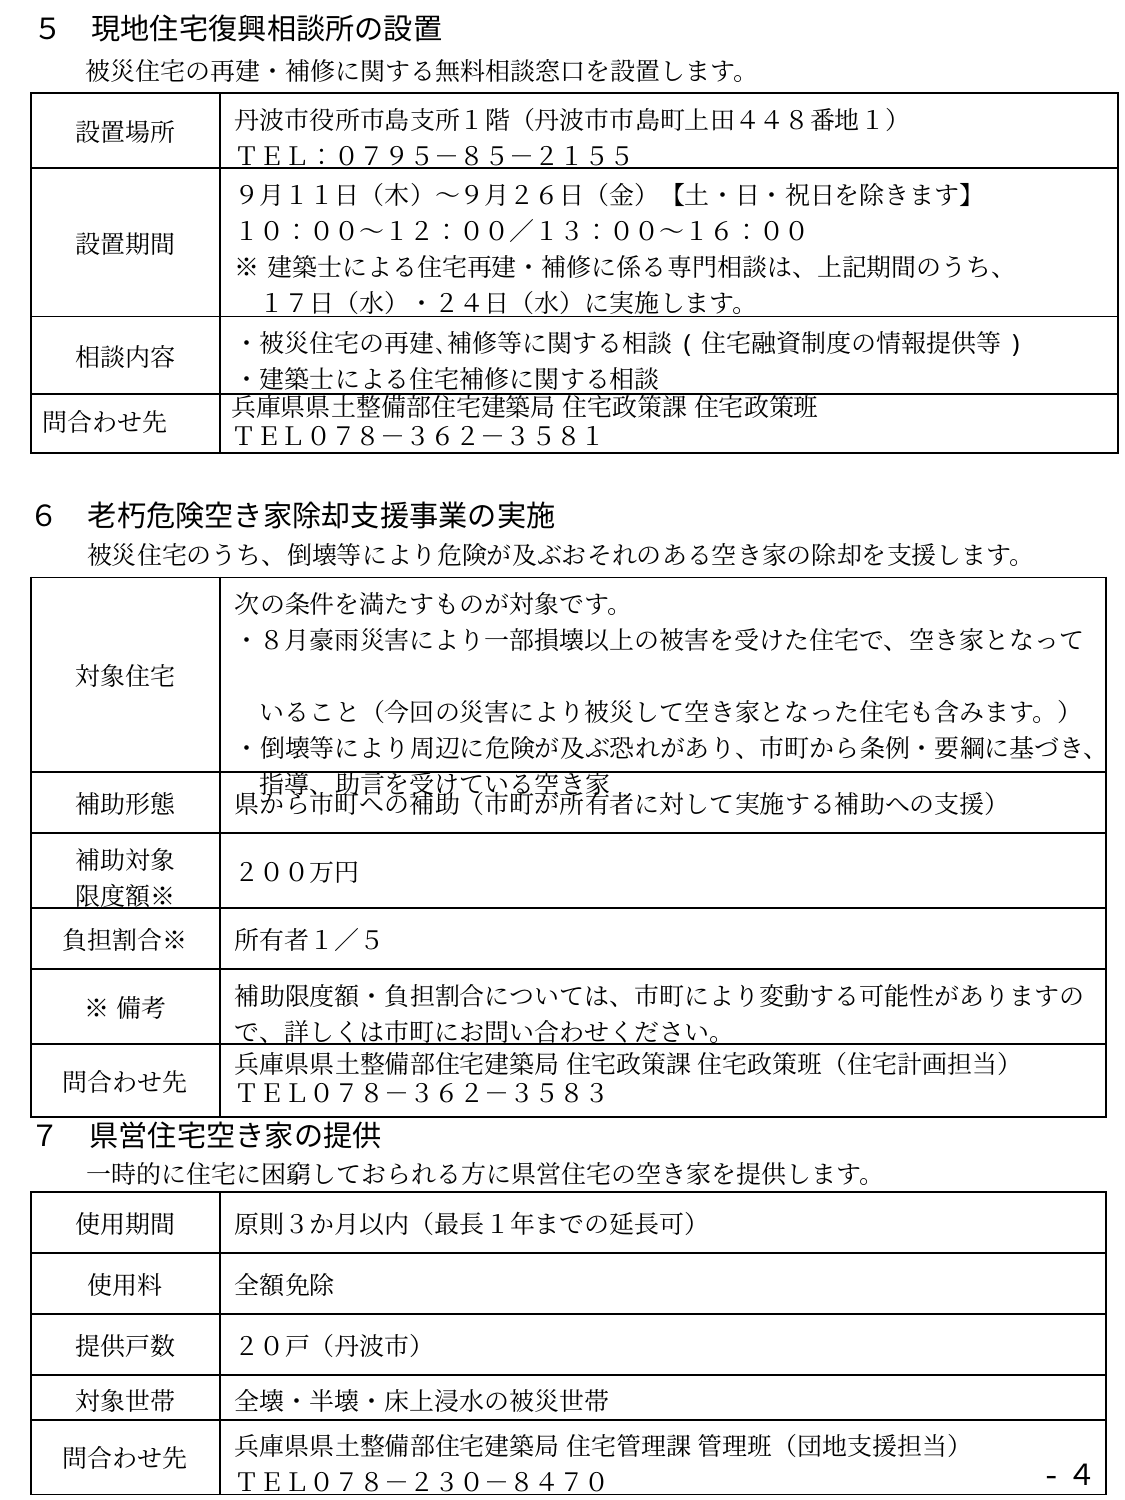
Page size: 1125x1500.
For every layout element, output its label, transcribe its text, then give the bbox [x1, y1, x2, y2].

text_box ５ 現地住宅復興相談所の設置 [18, 3, 458, 54]
table_cell ９月１１日（木）～９月２６日（金）【土・日・祝日を除きます】 １０：００～１２：００／１３：００～１６：００ ※建築士による住宅再建・補修に係る専門相談は、上記期間のうち、 １７日（水）・２４日（水）に実施します。 [221, 169, 1117, 316]
table_cell 補助対象 限度額※ [32, 834, 219, 907]
table_cell 負担割合※ [32, 909, 219, 968]
table_cell ※備考 [32, 970, 219, 1043]
table_cell 設置期間 [32, 169, 219, 316]
table_header 対象住宅 [32, 578, 219, 771]
table_cell ２００万円 [221, 834, 1105, 907]
table_cell 問合わせ先 [32, 395, 219, 452]
table_cell 問合わせ先 [32, 1045, 219, 1116]
table_cell 兵庫県県土整備部住宅建築局 住宅政策課 住宅政策班（住宅計画担当） ＴＥＬ０７８－３６２－３５８３ [221, 1045, 1105, 1116]
table_cell 所有者１／５ [221, 909, 1105, 968]
text_box 一時的に住宅に困窮しておられる方に県営住宅の空き家を提供します。 [71, 1151, 900, 1197]
table_cell ・被災住宅の再建､補修等に関する相談(住宅融資制度の情報提供等) ・建築士による住宅補修に関する相談 [221, 317, 1117, 393]
table_header 次の条件を満たすものが対象です。 ・８月豪雨災害により一部損壊以上の被害を受けた住宅で、空き家となって いること（今回の災害により被災して空き家となった住宅も含みます。） ・倒壊等により周辺に危険が及ぶ恐れがあり、市町から条例・要綱に基づき、 指導、助言を受けている空き家 [221, 578, 1105, 771]
table_cell 県から市町への補助（市町が所有者に対して実施する補助への支援） [221, 773, 1105, 832]
table_cell 兵庫県県土整備部住宅建築局 住宅管理課 管理班（団地支援担当） ＴＥＬ０７８－２３０－８４７０ [221, 1421, 1105, 1494]
table_header 設置場所 [32, 94, 219, 167]
table_cell 全額免除 [221, 1254, 1105, 1313]
table_cell 全壊・半壊・床上浸水の被災世帯 [221, 1376, 1105, 1419]
table_cell 対象世帯 [32, 1376, 219, 1419]
table_cell ２０戸（丹波市） [221, 1315, 1105, 1374]
table_header 原則３か月以内（最長１年までの延長可） [221, 1193, 1105, 1252]
table_cell 問合わせ先 [32, 1421, 219, 1494]
table_cell 相談内容 [32, 317, 219, 393]
table_cell 使用料 [32, 1254, 219, 1313]
text_box ７ 県営住宅空き家の提供 [16, 1109, 397, 1160]
text_box 被災住宅の再建・補修に関する無料相談窓口を設置します。 [70, 47, 774, 92]
text_box 被災住宅のうち、倒壊等により危険が及ぶおそれのある空き家の除却を支援します。 [72, 532, 1051, 577]
table_cell 提供戸数 [32, 1315, 219, 1374]
table_header 使用期間 [32, 1193, 219, 1252]
table_cell 補助限度額・負担割合については、市町により変動する可能性がありますので、詳しくは市町にお問い合わせください。 [221, 970, 1105, 1043]
table_cell 補助形態 [32, 773, 219, 832]
text_box ６ 老朽危険空き家除却支援事業の実施 [14, 490, 571, 540]
table_cell 兵庫県県土整備部住宅建築局 住宅政策課 住宅政策班 ＴＥＬ０７８－３６２－３５８１ [221, 395, 1117, 452]
text_box -４- [1027, 1449, 1118, 1500]
table_header 丹波市役所市島支所１階（丹波市市島町上田４４８番地１） ＴＥＬ：０７９５－８５－２１５５ [221, 94, 1117, 167]
